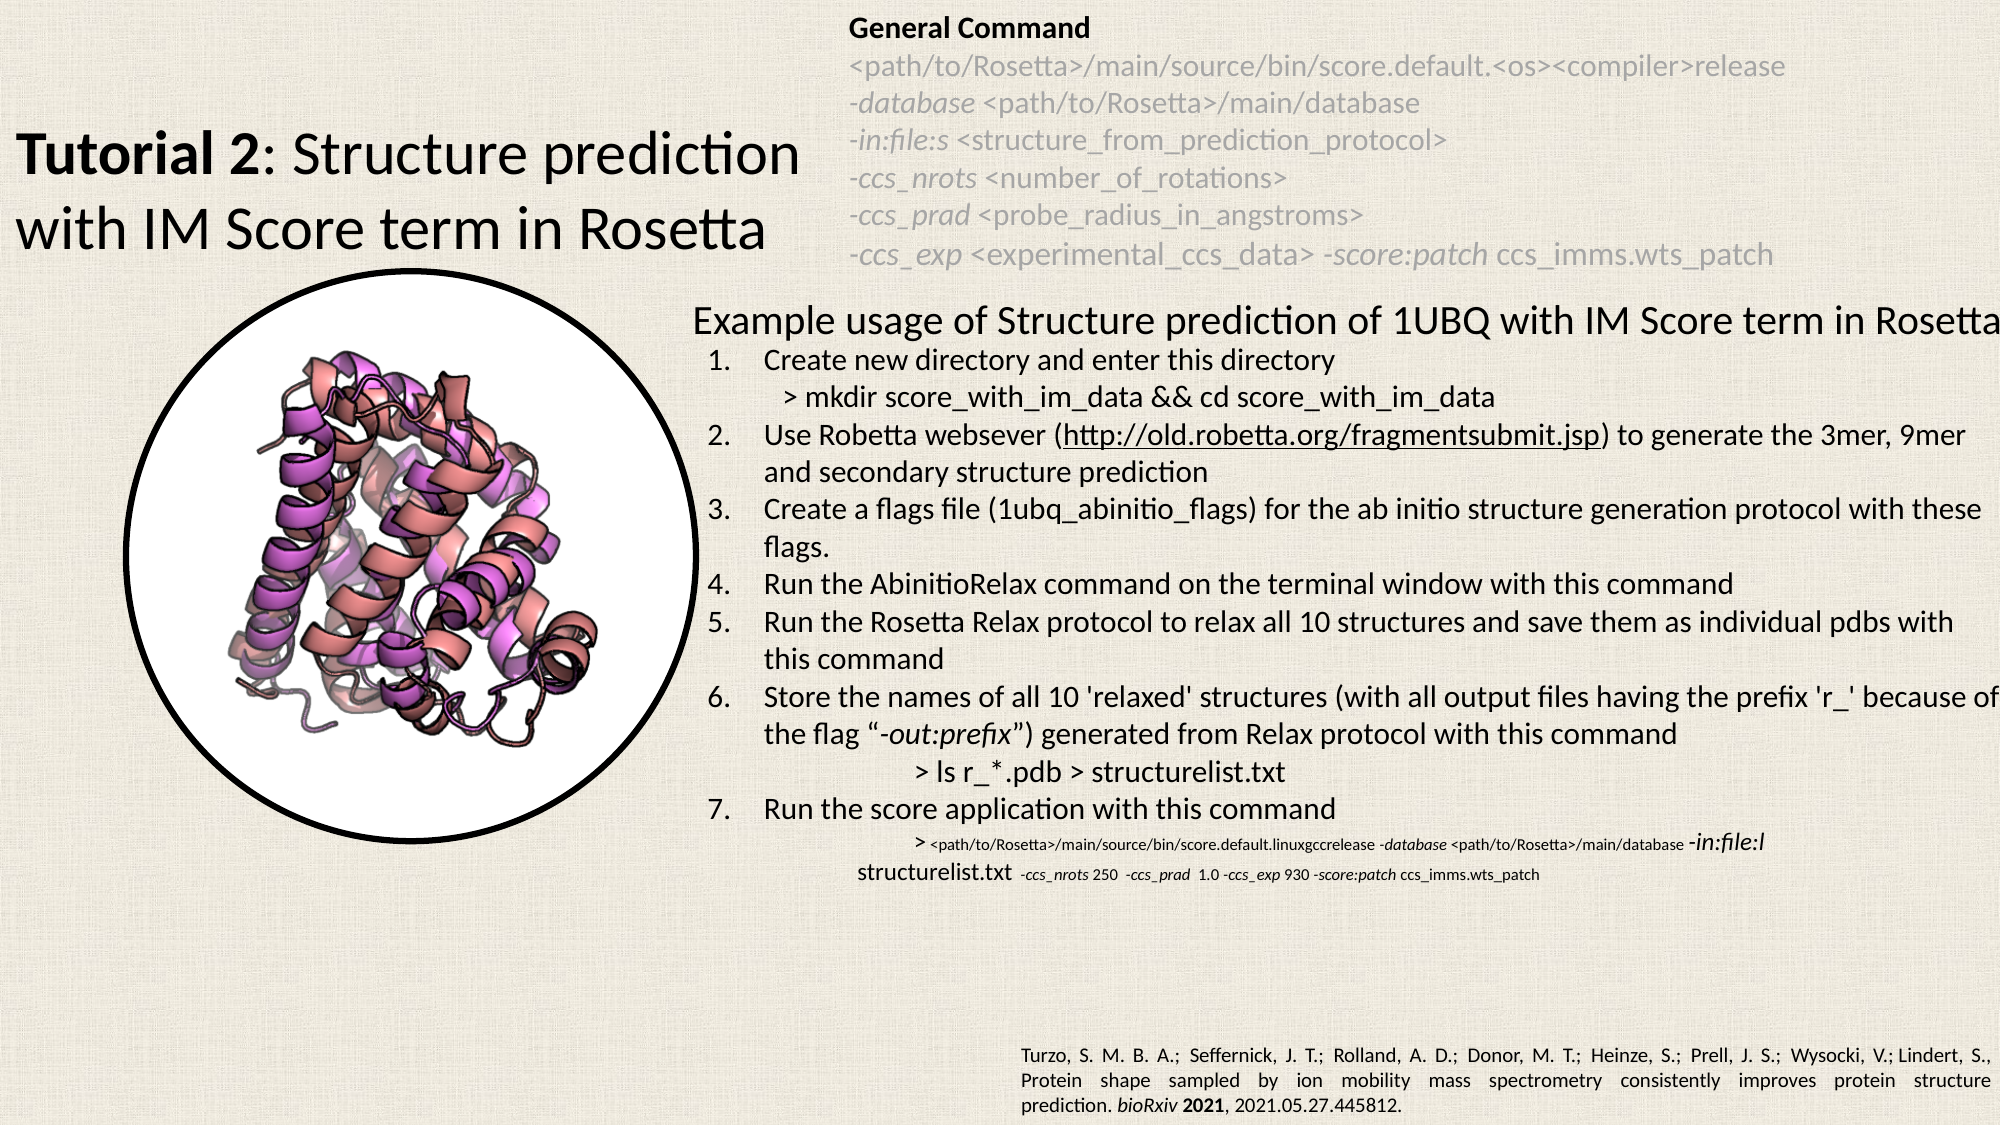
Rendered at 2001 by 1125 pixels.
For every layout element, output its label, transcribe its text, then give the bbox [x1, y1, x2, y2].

text_box Tutorial 2: Structure prediction with IM Score term in Rosetta [1, 104, 821, 270]
text_box Turzo, S. M. B. A.; Seffernick, J. T.; Rolland, A. D.; Donor, M. T.; Heinze, S.; Prell, J. S.; Wysocki, V.; Lindert, S., Protein shape sampled by ion mobility mass spectrometry consistently improves protein structure prediction. bioRxiv 2021, 2021.05.27.445812. [1006, 1034, 2000, 1124]
text_box Create new directory and enter this directory > mkdir score_with_im_data && cd score_with_im_data Use Robetta websever (http://old.robetta.org/fragmentsubmit.jsp) to generate the 3mer, 9mer and secondary structure prediction Create a flags file (1ubq_abinitio_flags) for the ab initio structure generation protocol with these flags. Run the AbinitioRelax command on the terminal window with this command Run the Rosetta Relax protocol to relax all 10 structures and save them as individual pdbs with this command Store the names of all 10 'relaxed' structures (with all output files having the prefix 'r_' because of the flag “-out:prefix”) generated from Relax protocol with this command > ls r_*.pdb > structurelist.txt Run the score application with this command > <path/to/Rosetta>/main/source/bin/score.default.linuxgccrelease -database <path/to/Rosetta>/main/database -in:file:l structurelist.txt -ccs_nrots 250 -ccs_prad 1.0 -ccs_exp 930 -score:patch ccs_imms.wts_patch [692, 331, 2000, 894]
text_box General Command <path/to/Rosetta>/main/source/bin/score.default.<os><compiler>release -database <path/to/Rosetta>/main/database -in:file:s <structure_from_prediction_protocol> -ccs_nrots <number_of_rotations> -ccs_prad <probe_radius_in_angstroms> -ccs_exp <experimental_ccs_data> -score:patch ccs_imms.wts_patch [834, 0, 1810, 280]
text_box Example usage of Structure prediction of 1UBQ with IM Score term in Rosetta [696, 285, 2000, 331]
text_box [125, 271, 696, 842]
